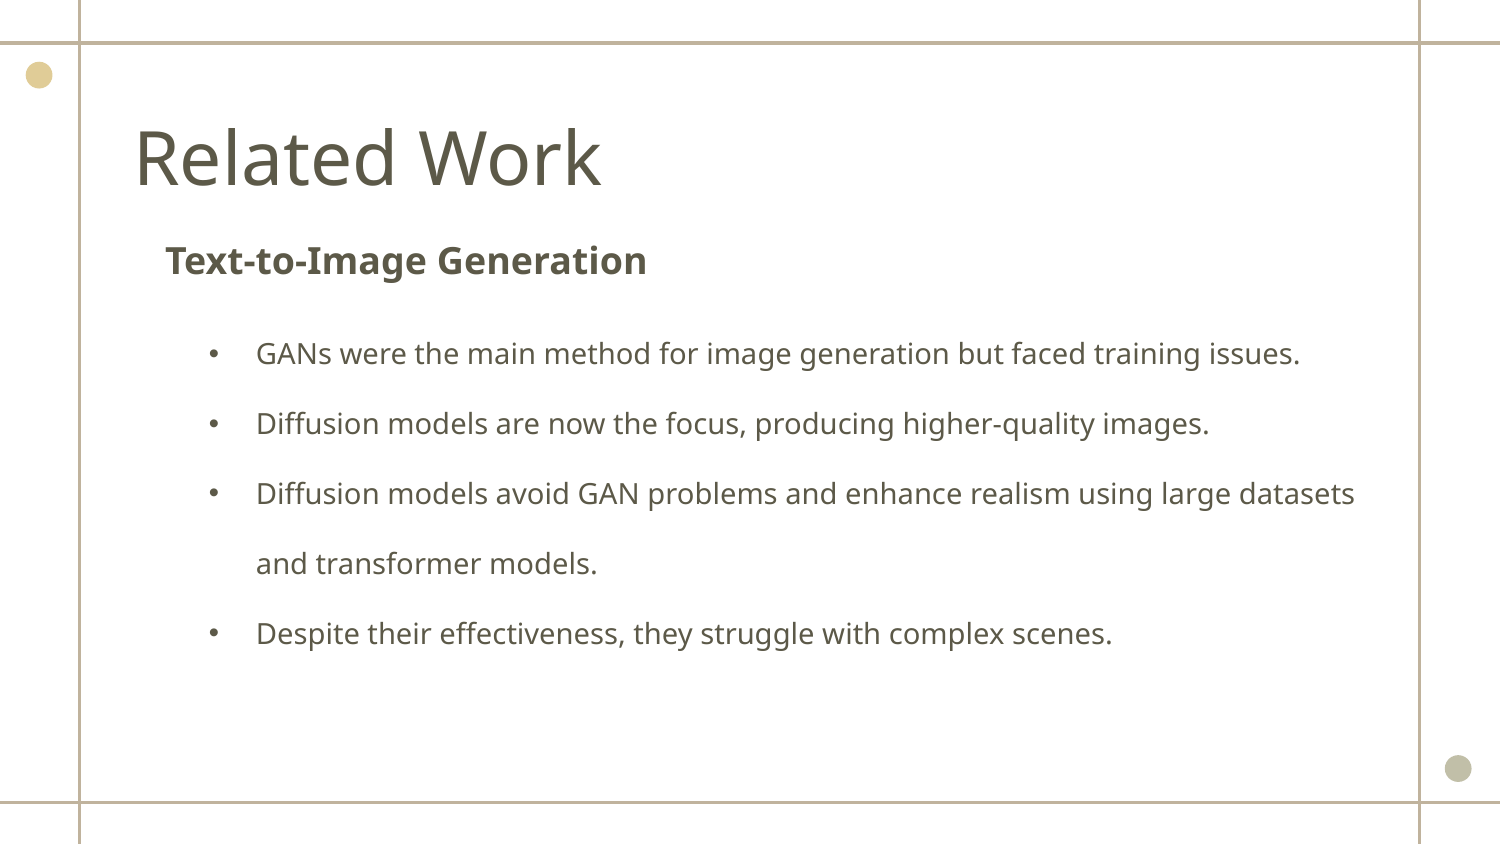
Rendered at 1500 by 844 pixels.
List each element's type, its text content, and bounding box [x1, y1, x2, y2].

text_box Text-to-Image Generation [150, 190, 1339, 285]
title Related Work [118, 108, 1382, 203]
text_box GANs were the main method for image generation but faced training issues. Diffusion models are now the focus, producing higher-quality images. Diffusion models avoid GAN problems and enhance realism using large datasets and transformer models. Despite their effectiveness, they struggle with complex scenes. [193, 297, 1382, 654]
